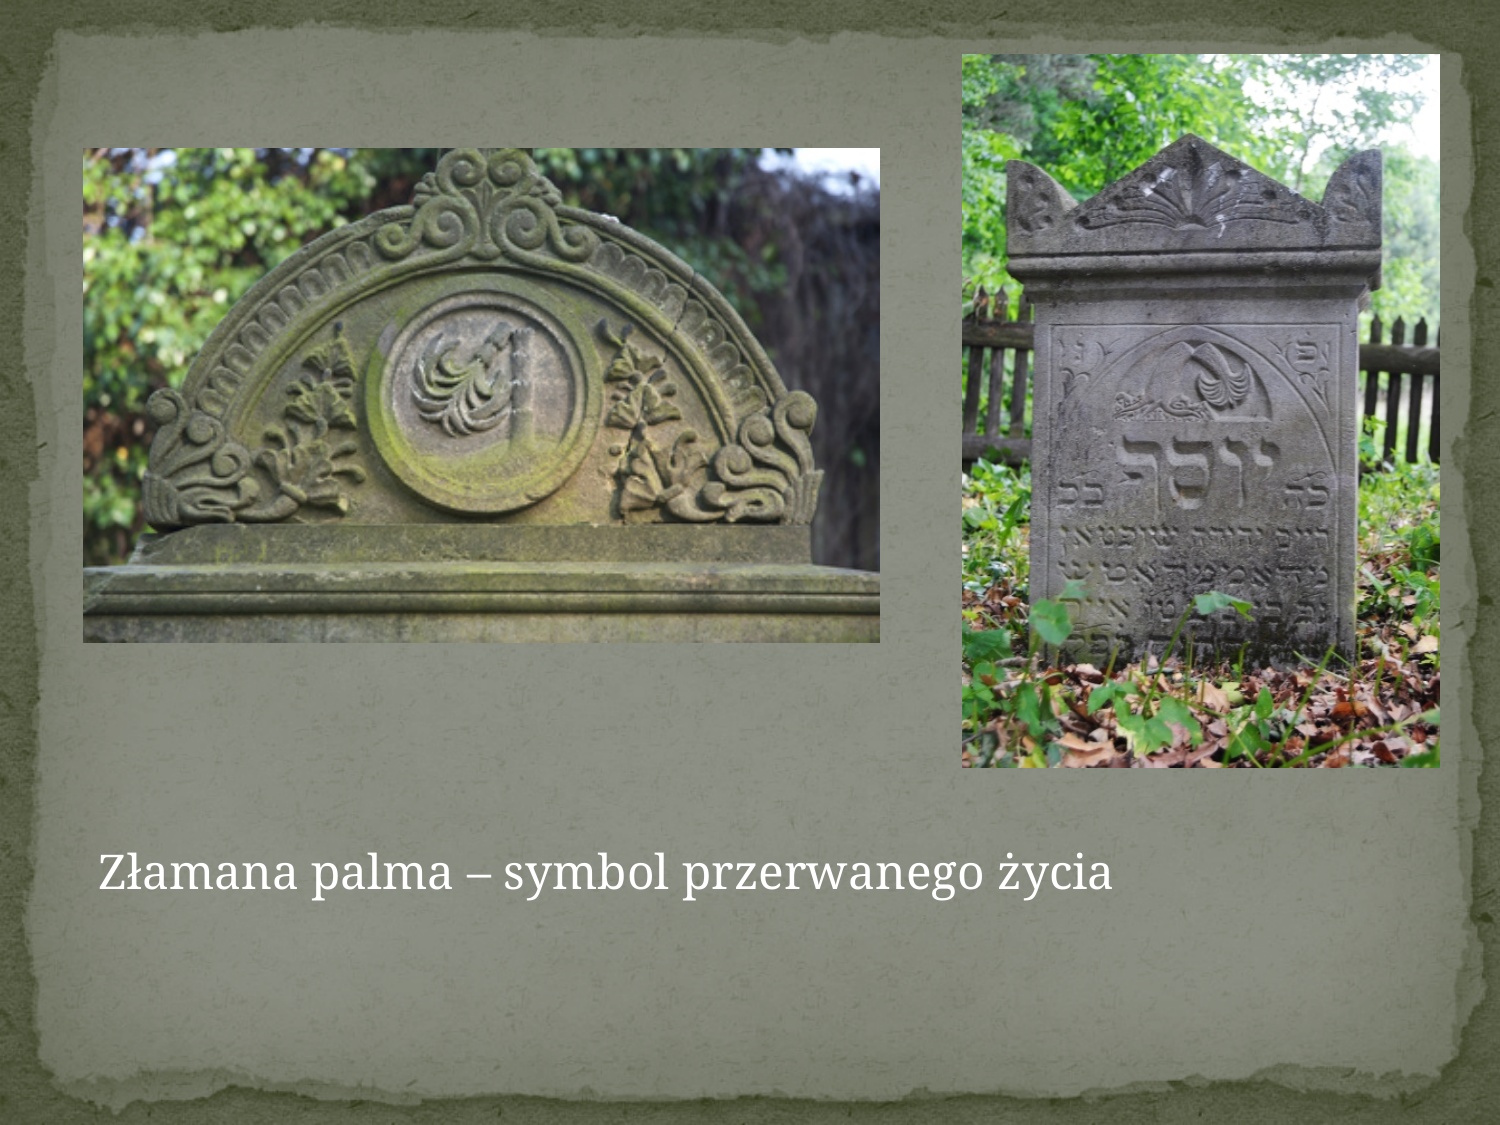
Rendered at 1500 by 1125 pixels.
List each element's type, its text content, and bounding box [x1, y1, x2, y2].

picture [962, 54, 1440, 768]
picture [83, 148, 881, 644]
text_box Złamana palma – symbol przerwanego życia [83, 834, 1132, 907]
